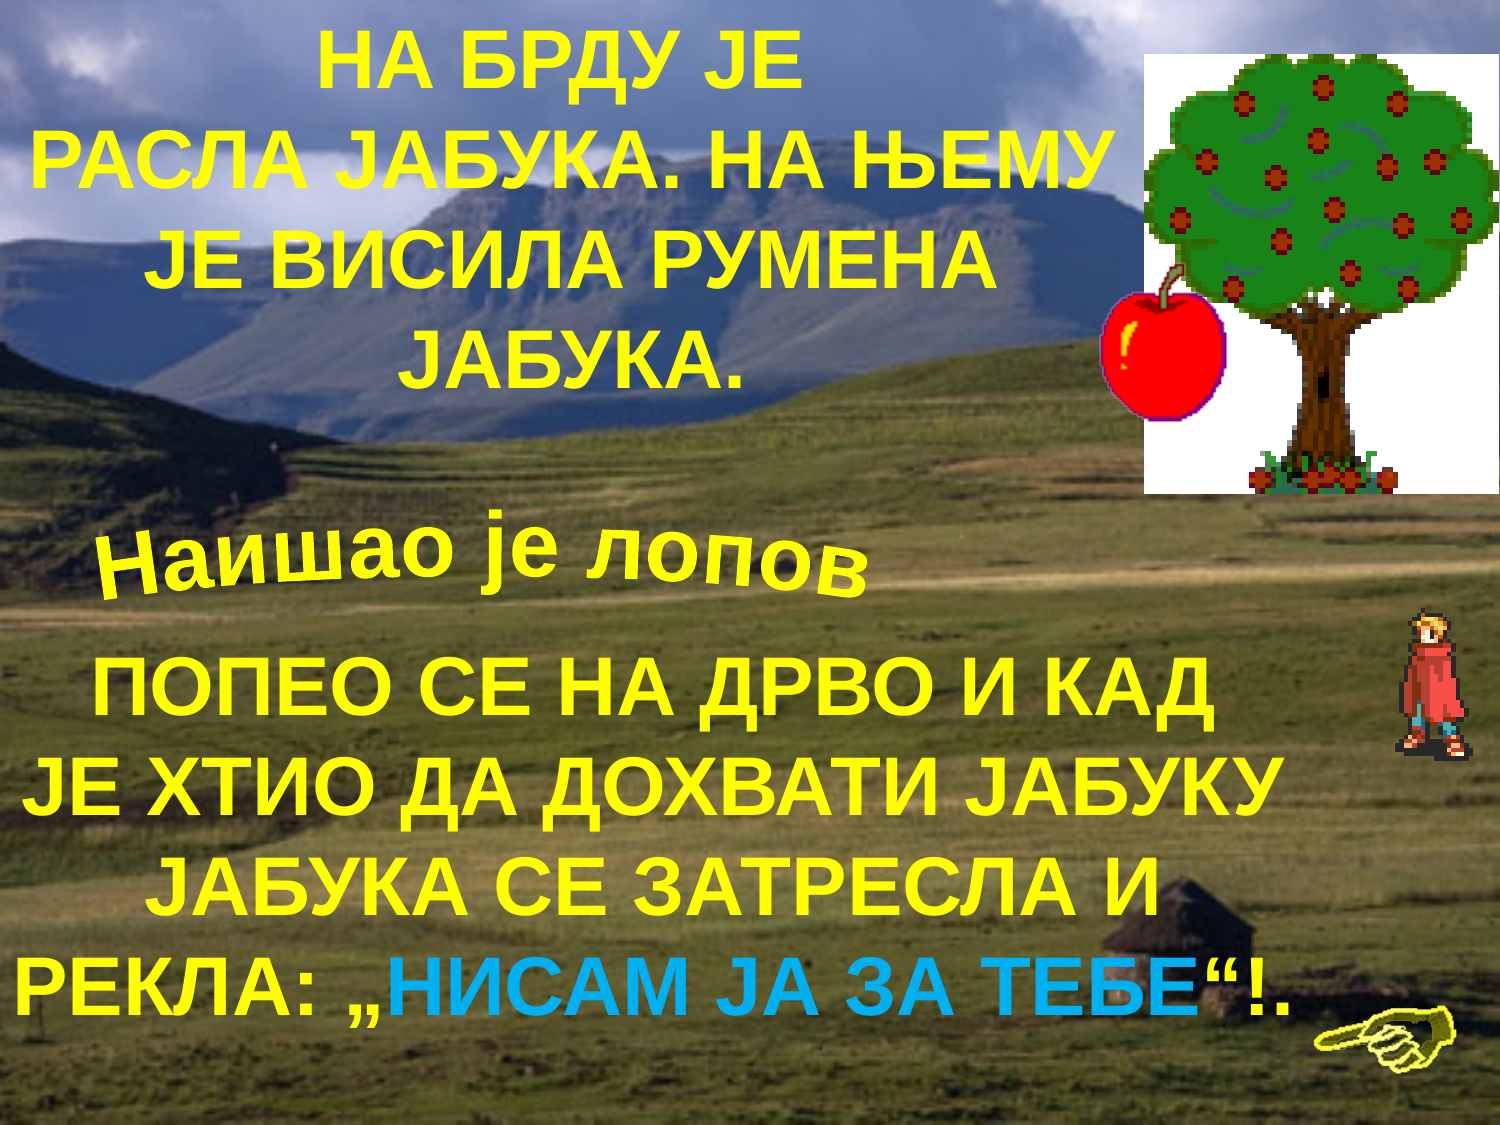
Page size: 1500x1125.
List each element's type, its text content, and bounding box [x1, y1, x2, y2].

picture [0, 0, 1500, 1125]
text_box Попео се на дрво и кад Је хтио да дохвати јабуку Јабука се затресла и Рекла: „Нисам ја за тебе“!. [0, 624, 1310, 1040]
text_box На брду је расла јабука. На њему је висила румена јабука. [0, 0, 1145, 413]
